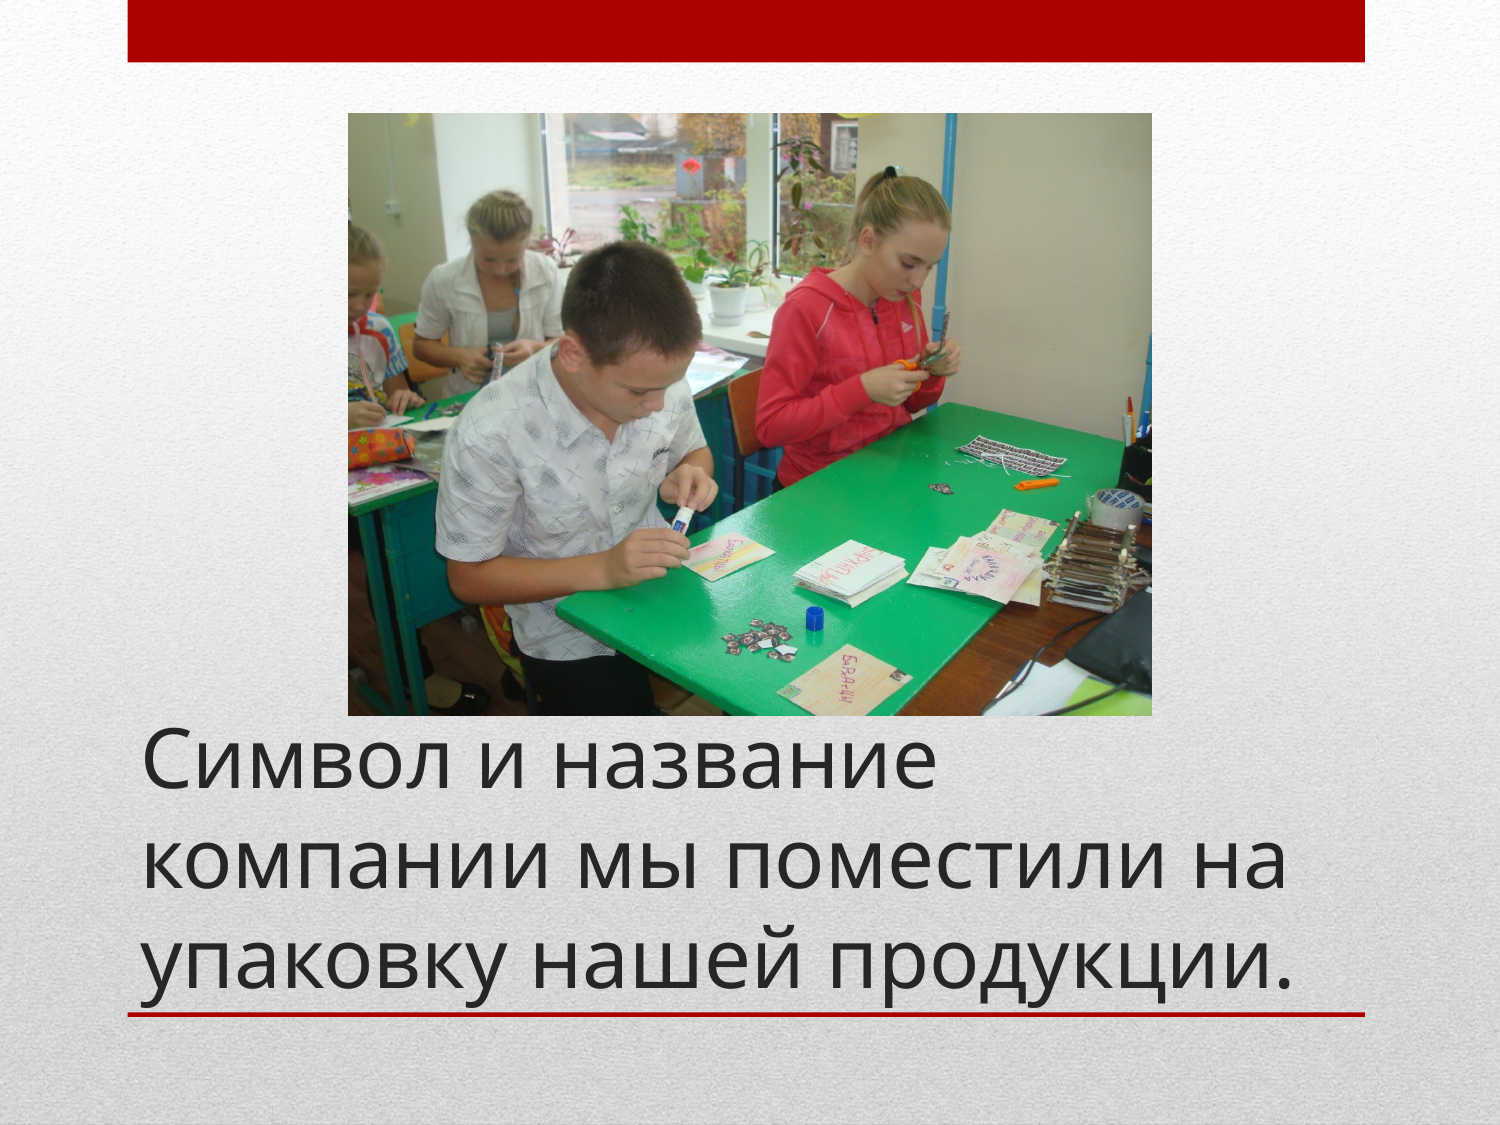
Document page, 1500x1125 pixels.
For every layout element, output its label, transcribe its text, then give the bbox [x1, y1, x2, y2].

title Символ и название компании мы поместили на упаковку нашей продукции. [125, 750, 1353, 1013]
picture [347, 112, 1153, 717]
